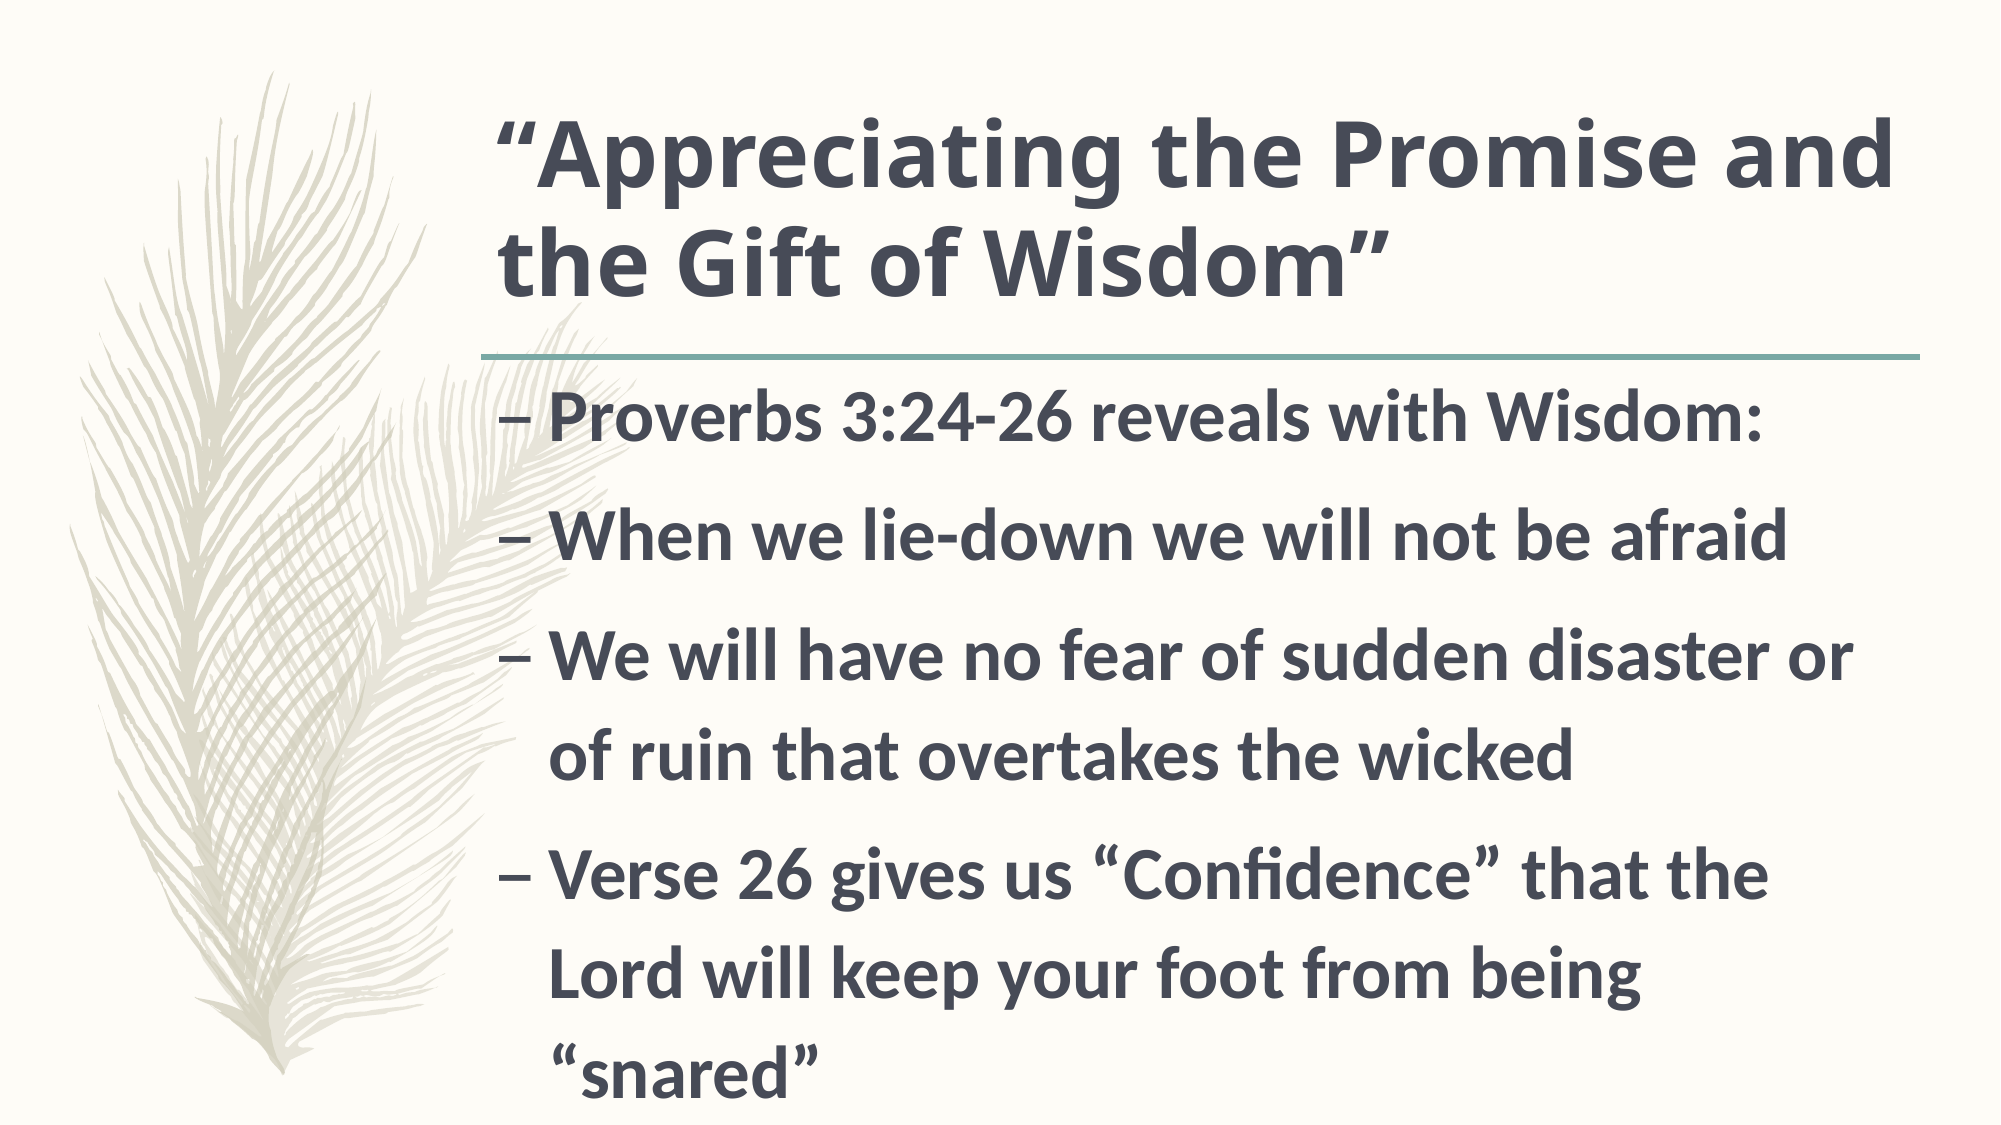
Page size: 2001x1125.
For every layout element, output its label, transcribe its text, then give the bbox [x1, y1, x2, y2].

title “Appreciating the Promise and the Gift of Wisdom” [481, 93, 1920, 349]
list Proverbs 3:24-26 reveals with Wisdom: When we lie-down we will not be afraid We will have no fear of sudden disaster or of ruin that overtakes the wicked Verse 26 gives us “Confidence” that the Lord will keep your foot from being “snared” [481, 349, 1920, 1104]
